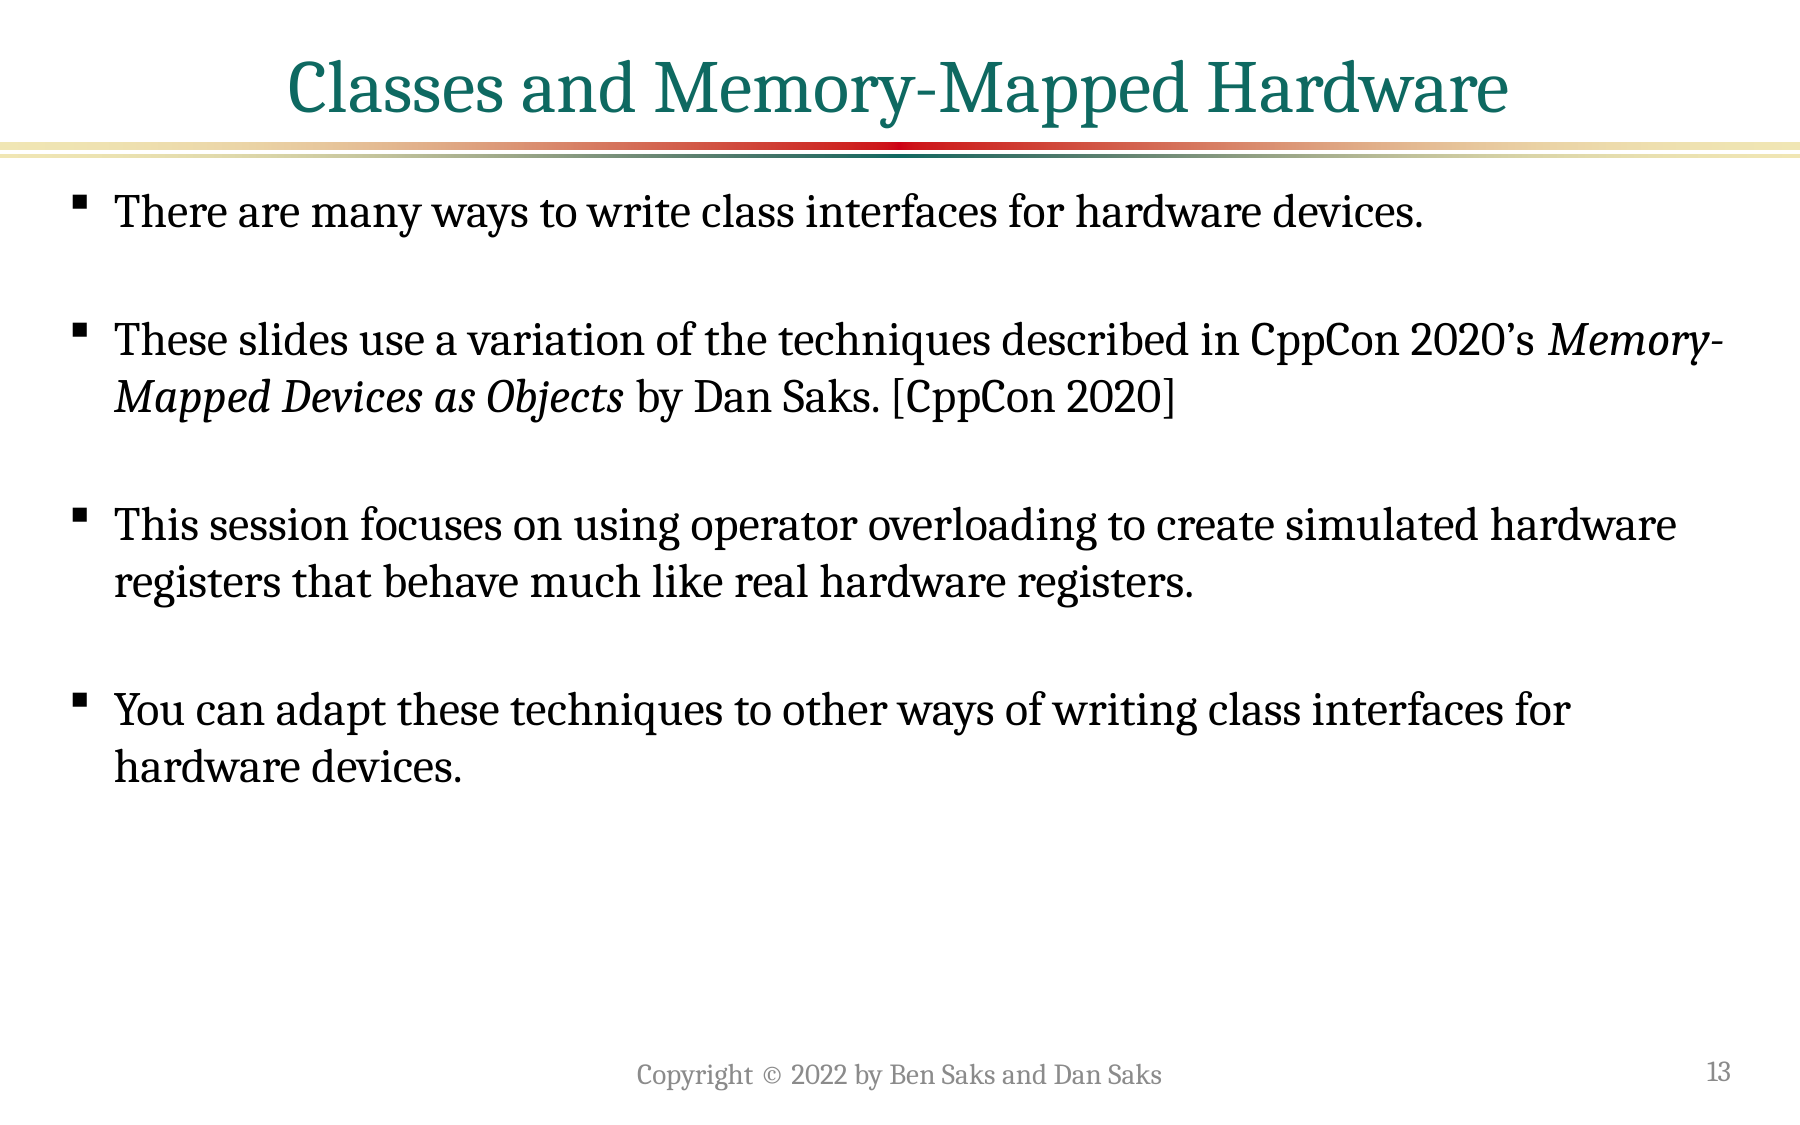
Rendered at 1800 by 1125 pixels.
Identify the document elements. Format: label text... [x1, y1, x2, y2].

title Classes and Memory-Mapped Hardware [54, 37, 1746, 128]
slide_number 13 [1458, 1042, 1746, 1095]
list There are many ways to write class interfaces for hardware devices. These slides use a variation of the techniques described in CppCon 2020’s Memory-Mapped Devices as Objects by Dan Saks. [CppCon 2020] This session focuses on using operator overloading to create simulated hardware registers that behave much like real hardware registers. You can adapt these techniques to other ways of writing class interfaces for hardware devices. [54, 172, 1746, 1043]
footer Copyright © 2022 by Ben Saks and Dan Saks [360, 1042, 1440, 1103]
picture [0, 142, 1800, 158]
